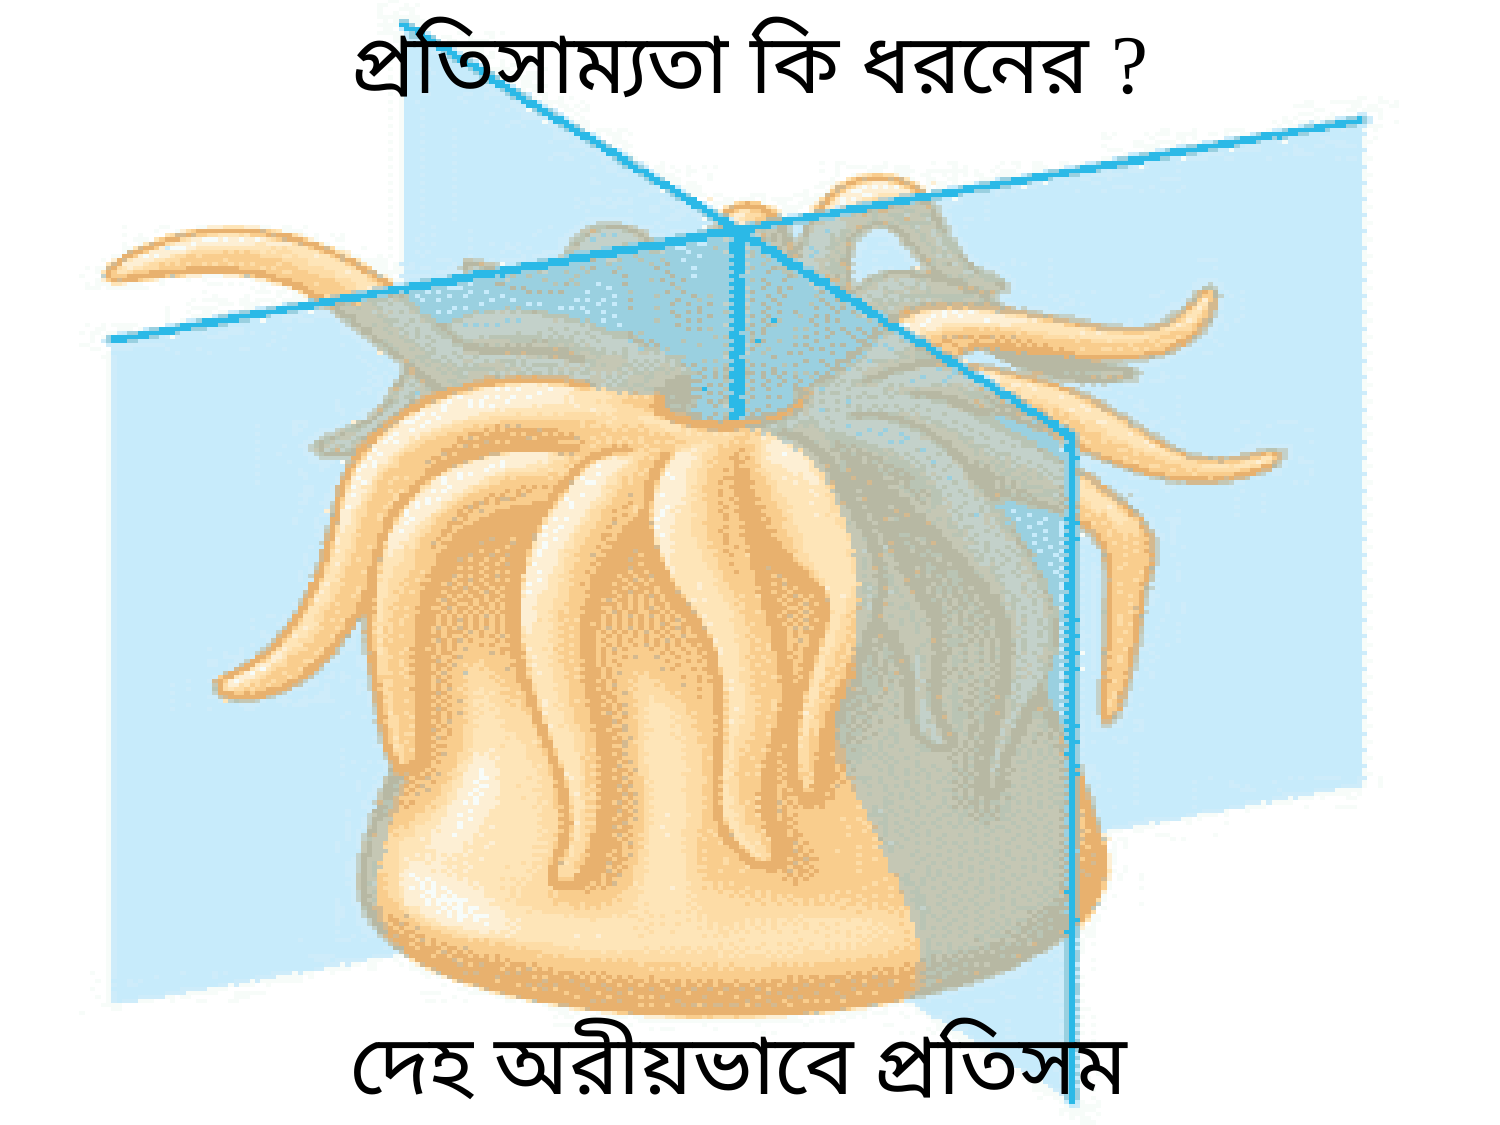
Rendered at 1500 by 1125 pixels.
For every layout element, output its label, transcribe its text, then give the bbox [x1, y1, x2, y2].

text_box দেহ অরীয়ভাবে প্রতিসম [335, 1003, 1165, 1119]
text_box প্রতিসাম্যতা কি ধরনের ? [337, 3, 1163, 118]
picture [0, 0, 1500, 1125]
